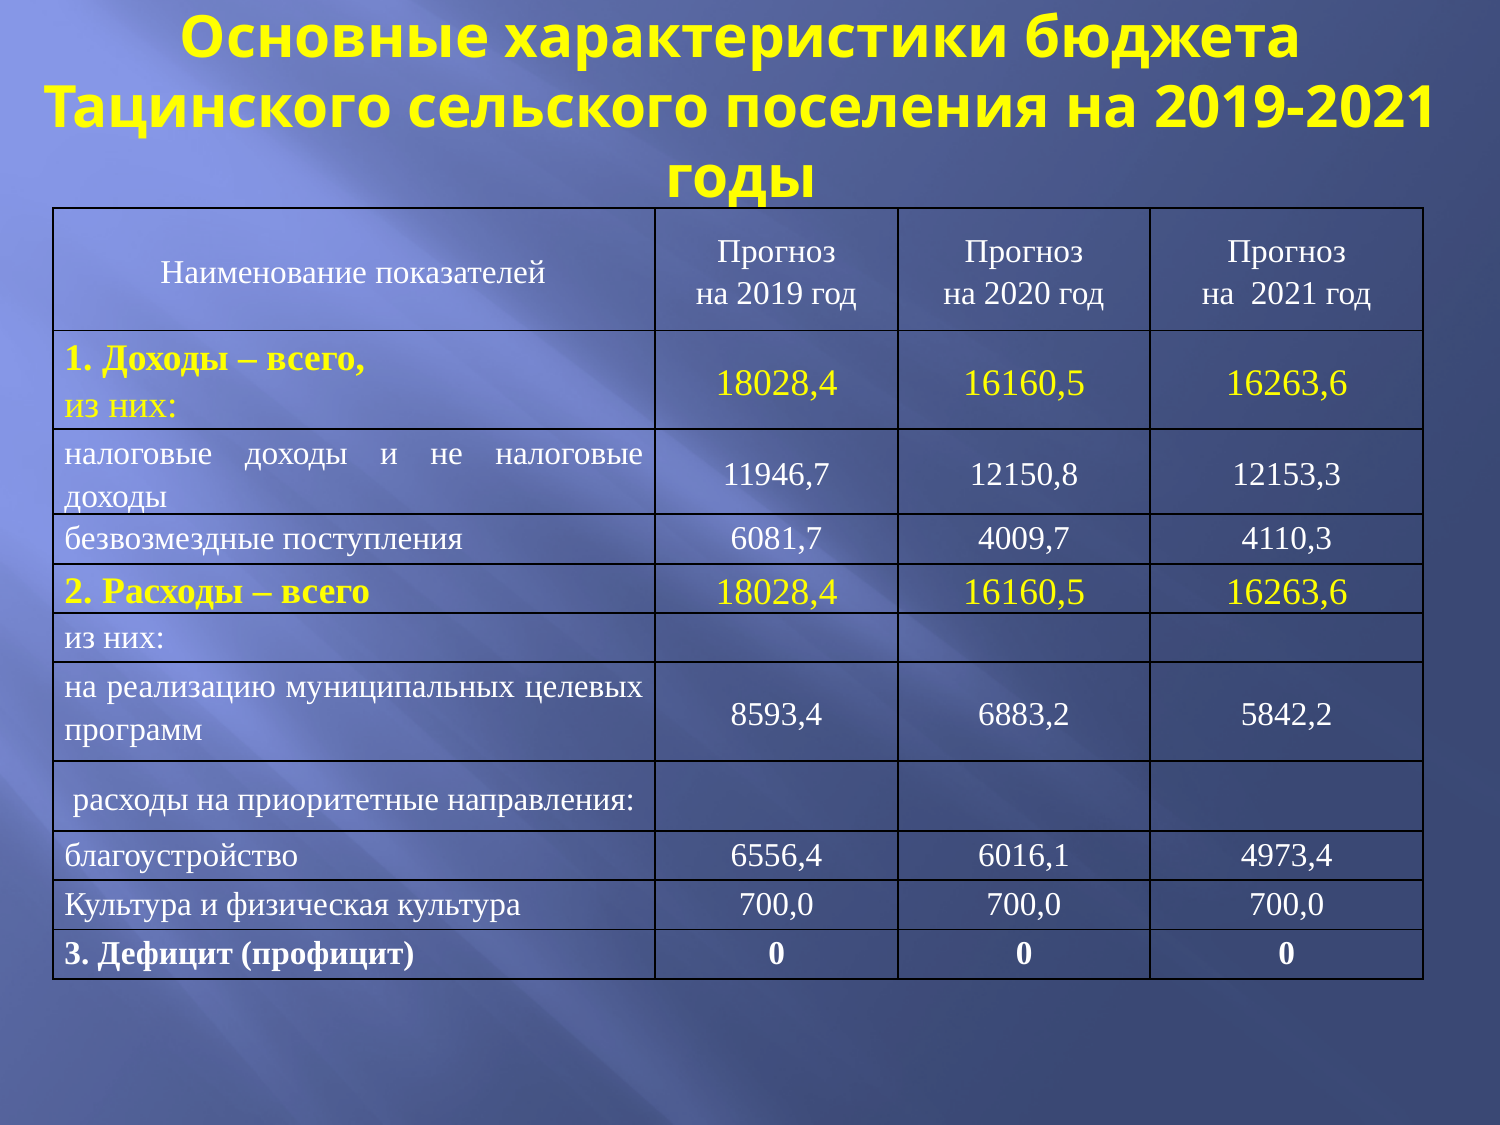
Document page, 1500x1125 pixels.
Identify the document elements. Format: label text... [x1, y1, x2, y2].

table_cell 18028,4 [656, 331, 897, 428]
table_cell 8593,4 [656, 663, 897, 760]
table_cell 4973,4 [1151, 832, 1422, 879]
table_cell 2. Расходы – всего [54, 565, 654, 612]
table_cell 700,0 [656, 881, 897, 929]
table_cell [1151, 614, 1422, 661]
table_cell налоговые доходы и не налоговые доходы [54, 430, 654, 513]
table_cell 0 [899, 930, 1149, 978]
table_cell 6016,1 [899, 832, 1149, 879]
table_header Наименование показателей [54, 209, 654, 330]
table_header Прогноз на 2020 год [899, 209, 1149, 330]
table_cell благоустройство [54, 832, 654, 879]
table_cell 6883,2 [899, 663, 1149, 760]
table_cell [1151, 762, 1422, 830]
table_cell 0 [1151, 930, 1422, 978]
table_cell 6081,7 [656, 515, 897, 563]
table_cell 16160,5 [899, 331, 1149, 428]
table_cell 3. Дефицит (профицит) [54, 930, 654, 978]
table_cell 4009,7 [899, 515, 1149, 563]
table_header Прогноз на 2021 год [1151, 209, 1422, 330]
table_cell 6556,4 [656, 832, 897, 879]
table_header Прогноз на 2019 год [656, 209, 897, 330]
table_cell 5842,2 [1151, 663, 1422, 760]
table_cell 16263,6 [1151, 331, 1422, 428]
title Основные характеристики бюджета Тацинского сельского поселения на 2019-2021 годы [0, 45, 1483, 233]
table_cell 16263,6 [1151, 565, 1422, 612]
table_cell расходы на приоритетные направления: [54, 762, 654, 830]
table_cell 4110,3 [1151, 515, 1422, 563]
table_cell из них: [54, 614, 654, 661]
table_cell [899, 614, 1149, 661]
table_cell 12150,8 [899, 430, 1149, 513]
table_cell 12153,3 [1151, 430, 1422, 513]
table_cell 700,0 [1151, 881, 1422, 929]
table_cell 0 [656, 930, 897, 978]
table_cell [656, 614, 897, 661]
table_cell 1. Доходы – всего, из них: [54, 331, 654, 428]
table_cell на реализацию муниципальных целевых программ [54, 663, 654, 760]
table_cell [899, 762, 1149, 830]
table_cell 18028,4 [656, 565, 897, 612]
table_cell Культура и физическая культура [54, 881, 654, 929]
table_cell 11946,7 [656, 430, 897, 513]
table_cell безвозмездные поступления [54, 515, 654, 563]
table_cell [656, 762, 897, 830]
table_cell 700,0 [899, 881, 1149, 929]
table_cell 16160,5 [899, 565, 1149, 612]
